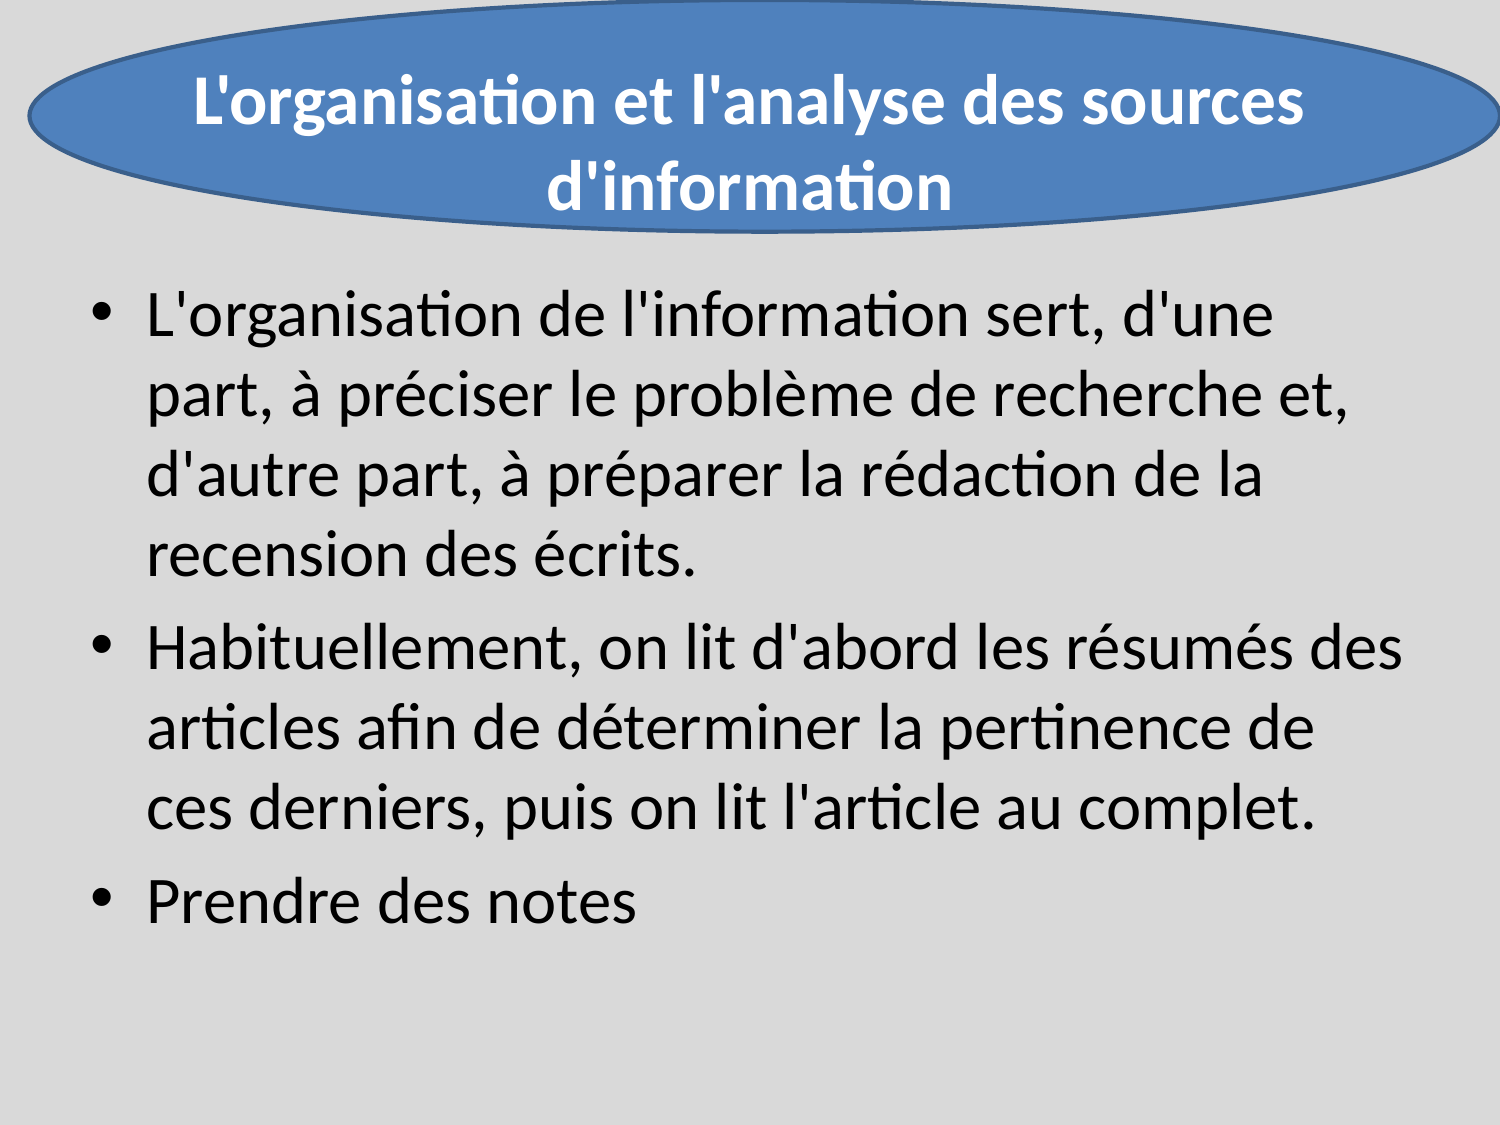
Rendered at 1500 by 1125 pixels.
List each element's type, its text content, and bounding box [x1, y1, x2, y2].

title L'organisation et l'analyse des sources d'information [75, 45, 1425, 233]
list L'organisation de l'information sert, d'une part, à préciser le problème de recherche et, d'autre part, à préparer la rédaction de la recension des écrits. Habituellement, on lit d'abord les résumés des articles afin de déterminer la pertinence de ces derniers, puis on lit l'article au complet. Prendre des notes [75, 262, 1425, 1005]
text_box [172, 0, 1357, 45]
text_box [1425, 62, 1500, 169]
text_box [27, 73, 75, 159]
